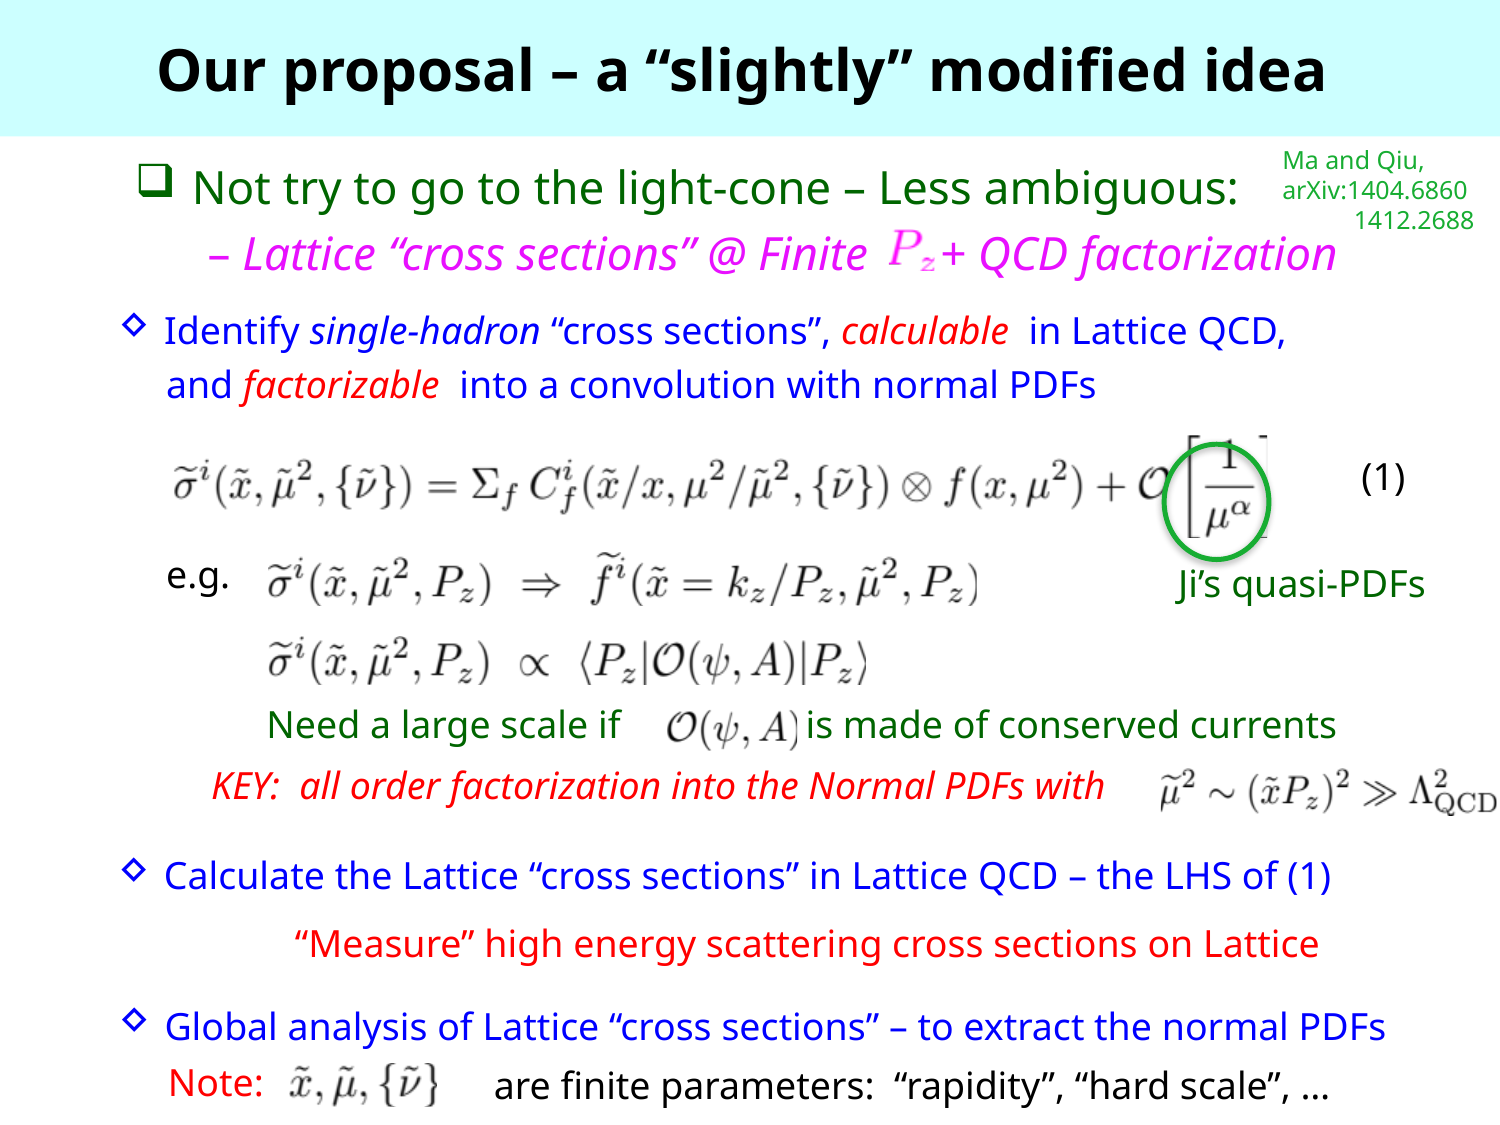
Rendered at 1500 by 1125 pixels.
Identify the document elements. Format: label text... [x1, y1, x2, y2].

text_box Ma and Qiu, arXiv:1404.6860 1412.2688 [1267, 137, 1500, 242]
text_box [102, 835, 1500, 974]
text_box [102, 986, 1500, 1116]
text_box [39, 140, 1459, 286]
text_box Our proposal – a “slightly” modified idea [0, 0, 1500, 137]
text_box Identify single-hadron “cross sections”, calculable in Lattice QCD, and factorizable into a convolution with normal PDFs [102, 293, 1410, 414]
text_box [150, 754, 1497, 816]
picture [666, 709, 798, 751]
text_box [154, 543, 1469, 685]
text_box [173, 434, 1424, 538]
text_box Need a large scale if is made of conserved currents [251, 694, 1451, 752]
